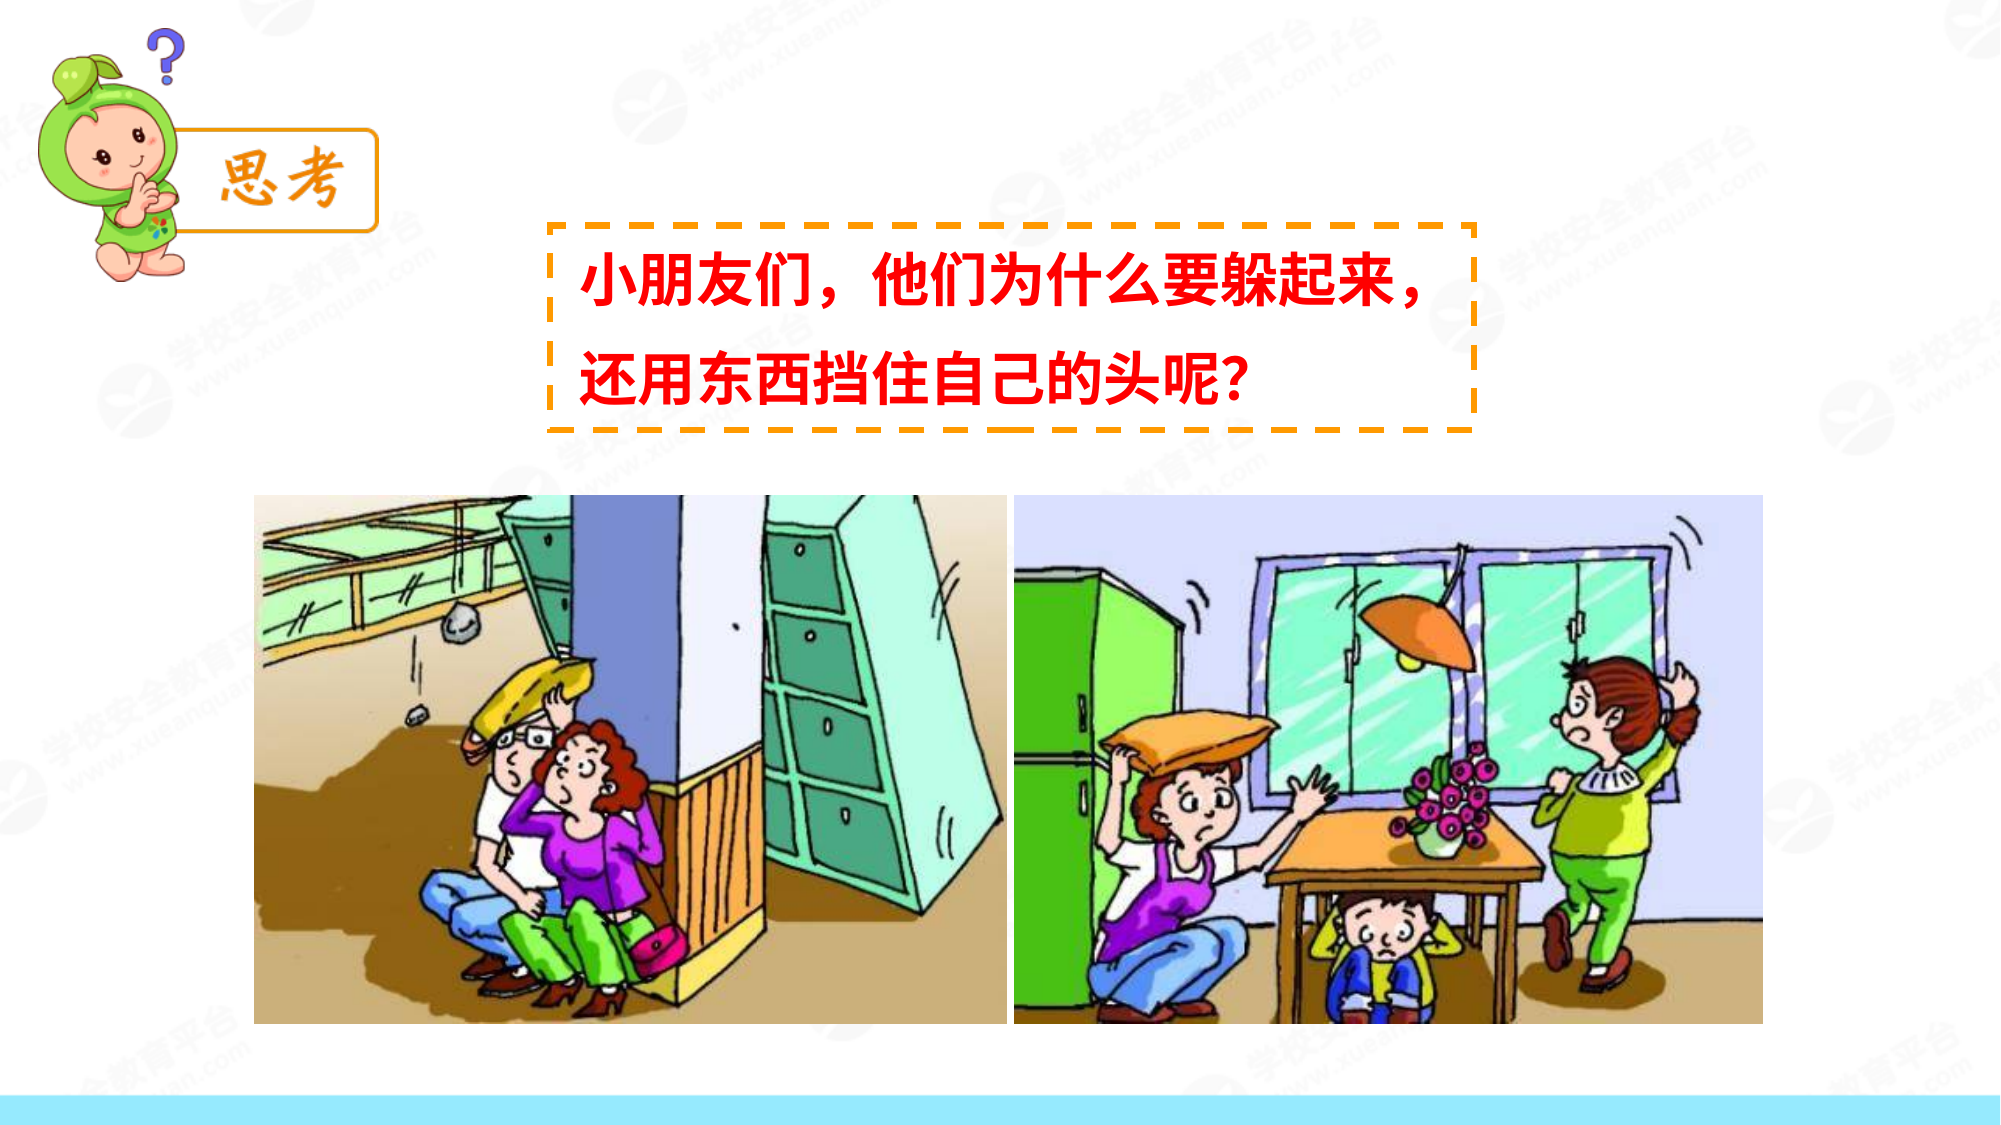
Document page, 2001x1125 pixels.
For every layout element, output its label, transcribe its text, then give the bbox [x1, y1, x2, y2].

picture [0, 0, 2001, 1125]
text_box 小朋友们，他们为什么要躲起来， 还用东西挡住自己的头呢？ [550, 225, 1474, 431]
